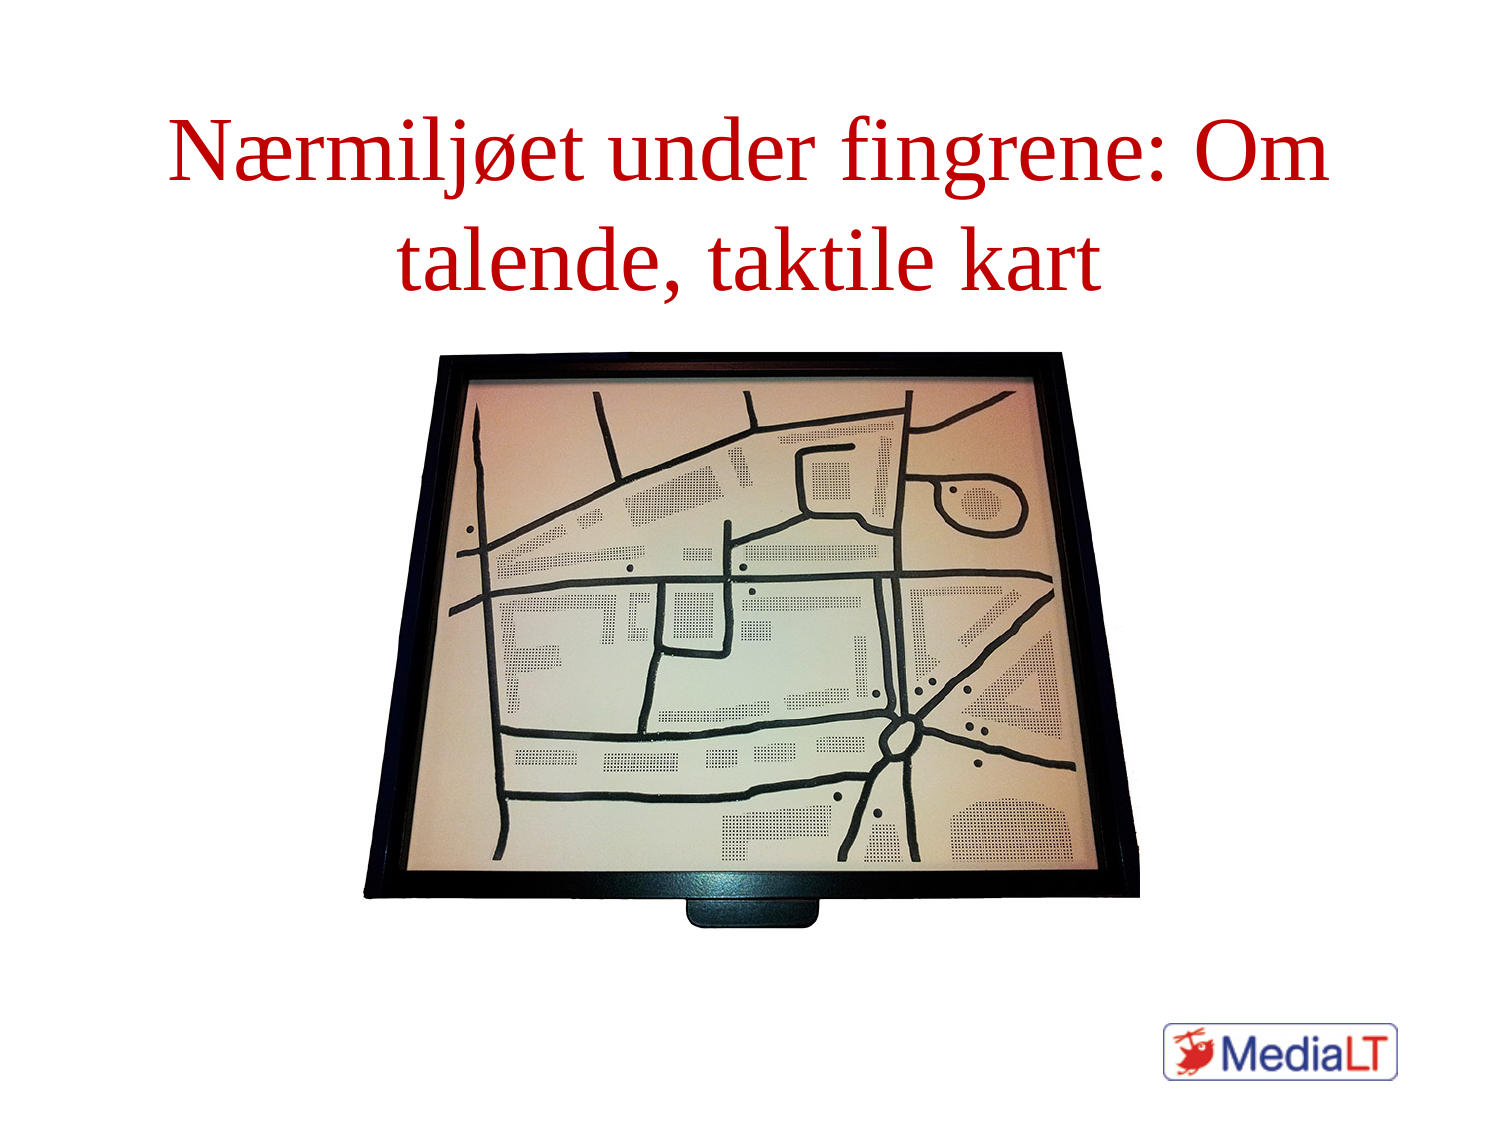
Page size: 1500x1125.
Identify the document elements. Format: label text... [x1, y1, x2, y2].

picture [1163, 1023, 1398, 1081]
title Nærmiljøet under fingrene: Om talende, taktile kart [112, 77, 1388, 320]
picture [359, 343, 1140, 929]
